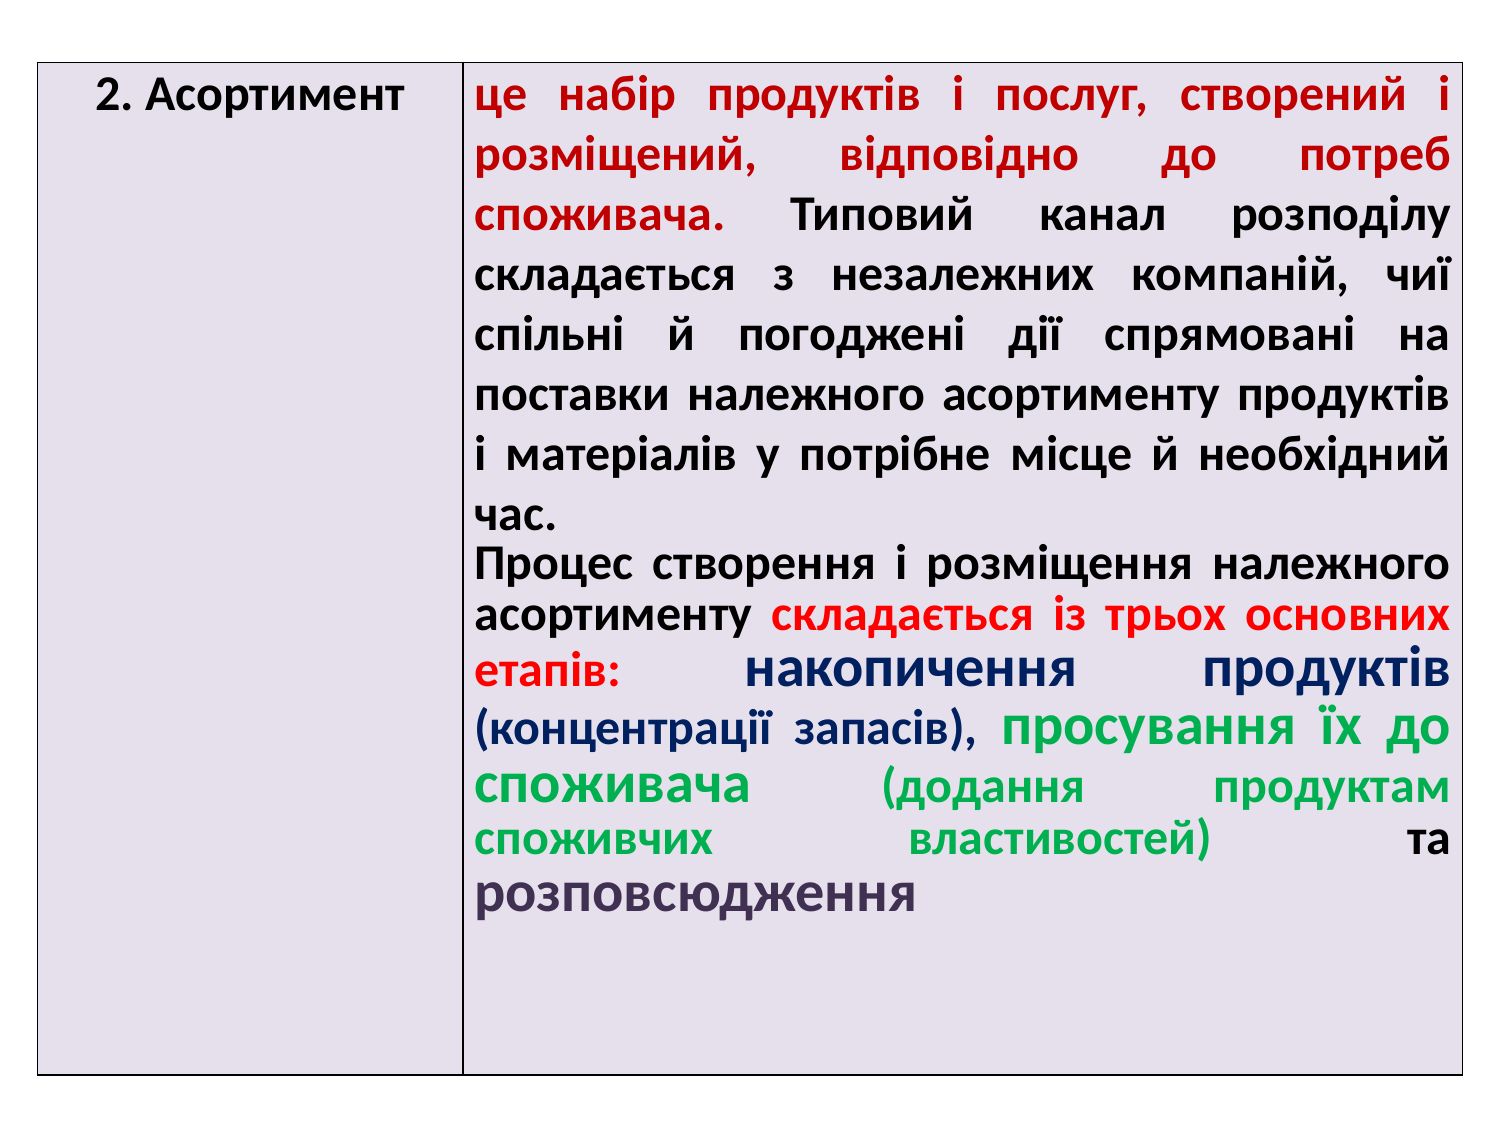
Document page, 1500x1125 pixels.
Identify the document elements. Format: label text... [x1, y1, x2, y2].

table_header 2. Асортимент [38, 63, 462, 1074]
table_header це набір продуктів і послуг, створений і розміщений, відповідно до потреб споживача. Типовий канал розподілу складається з незалежних компаній, чиї спільні й погоджені дії спрямовані на поставки належного асортименту продуктів і матеріалів у потрібне місце й необхідний час. Процес створення і розміщення належного асортименту складається із трьох основних етапів: накопичення продуктів (концентрації запасів), просування їх до споживача (додання продуктам споживчих властивостей) та розповсюдження [464, 63, 1462, 1074]
